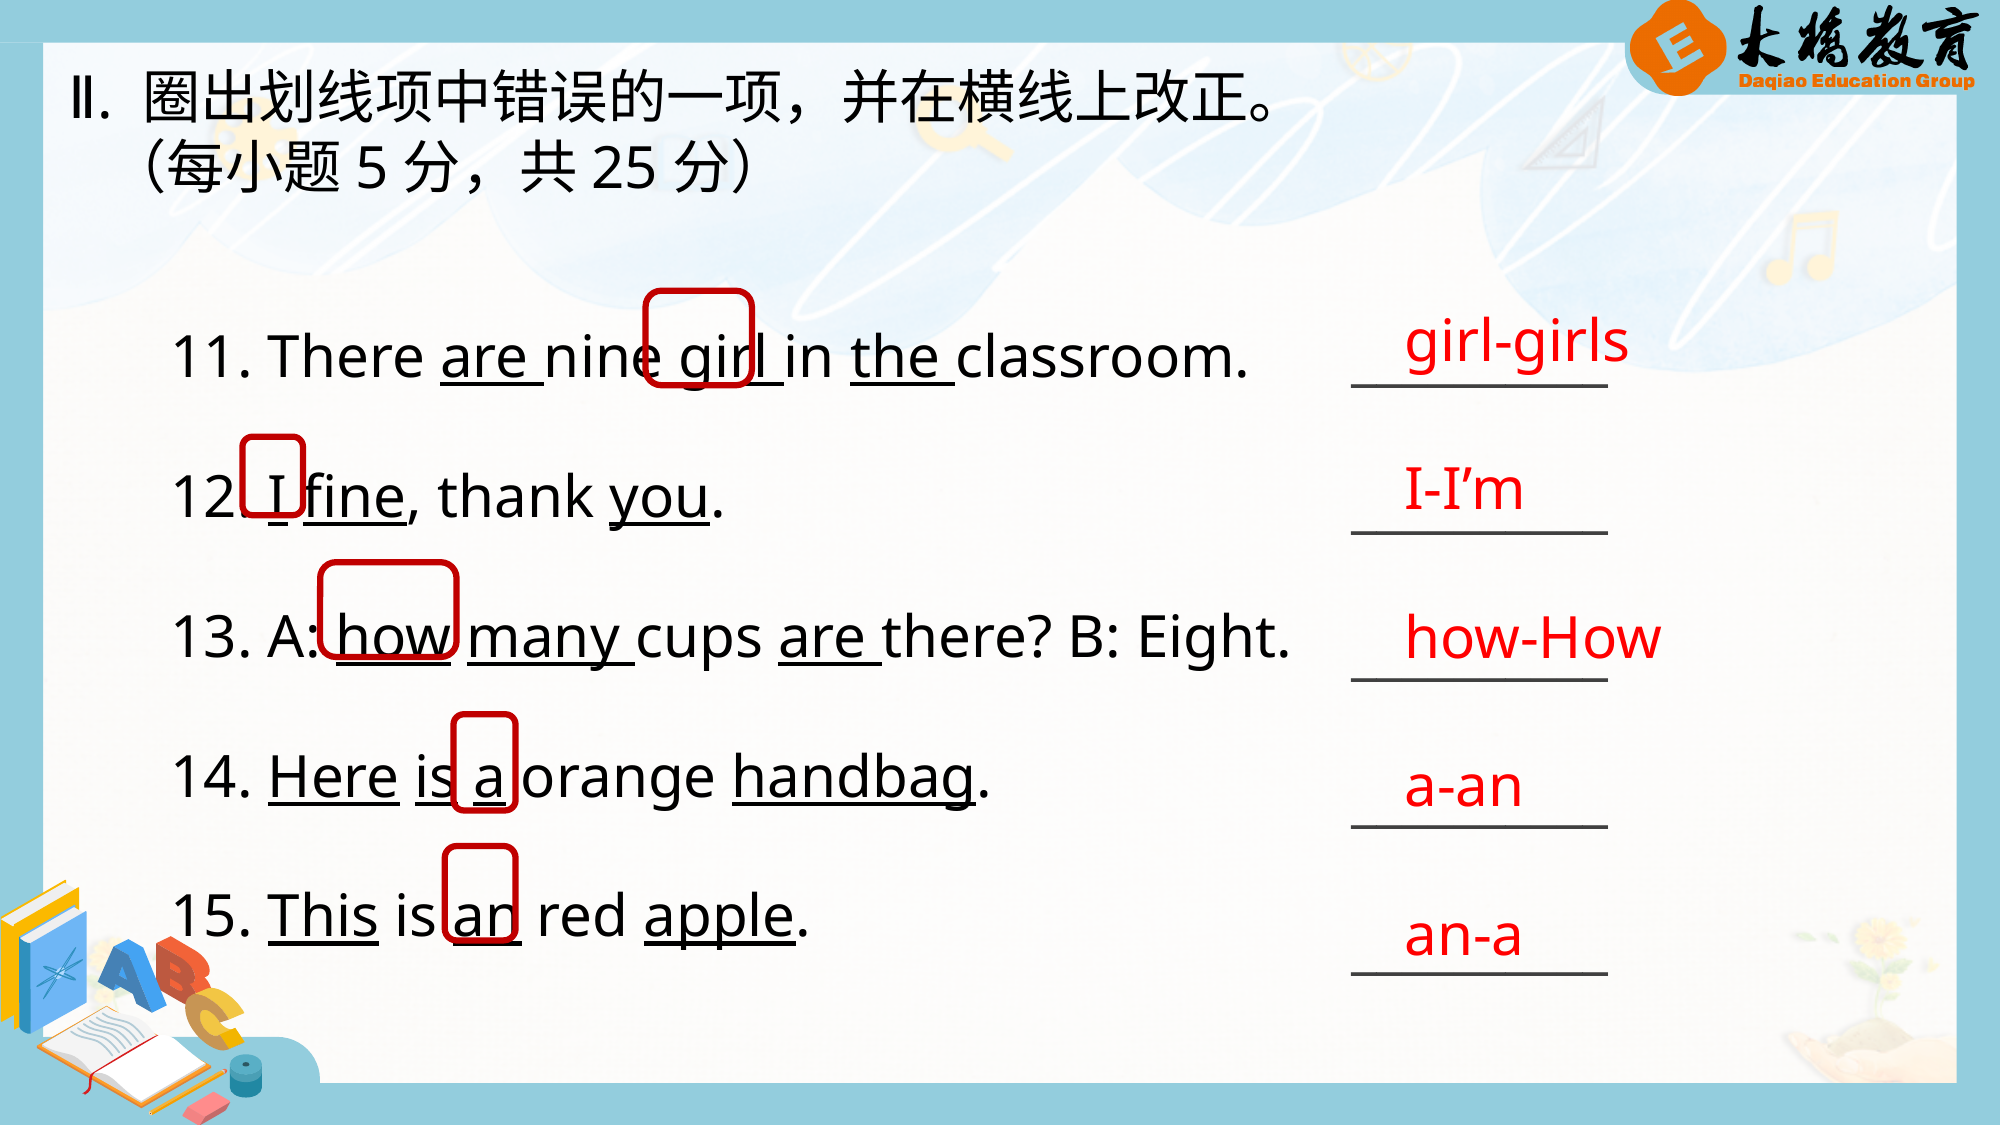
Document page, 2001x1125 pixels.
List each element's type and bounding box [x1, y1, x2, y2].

text_box [0, 0, 2000, 1125]
